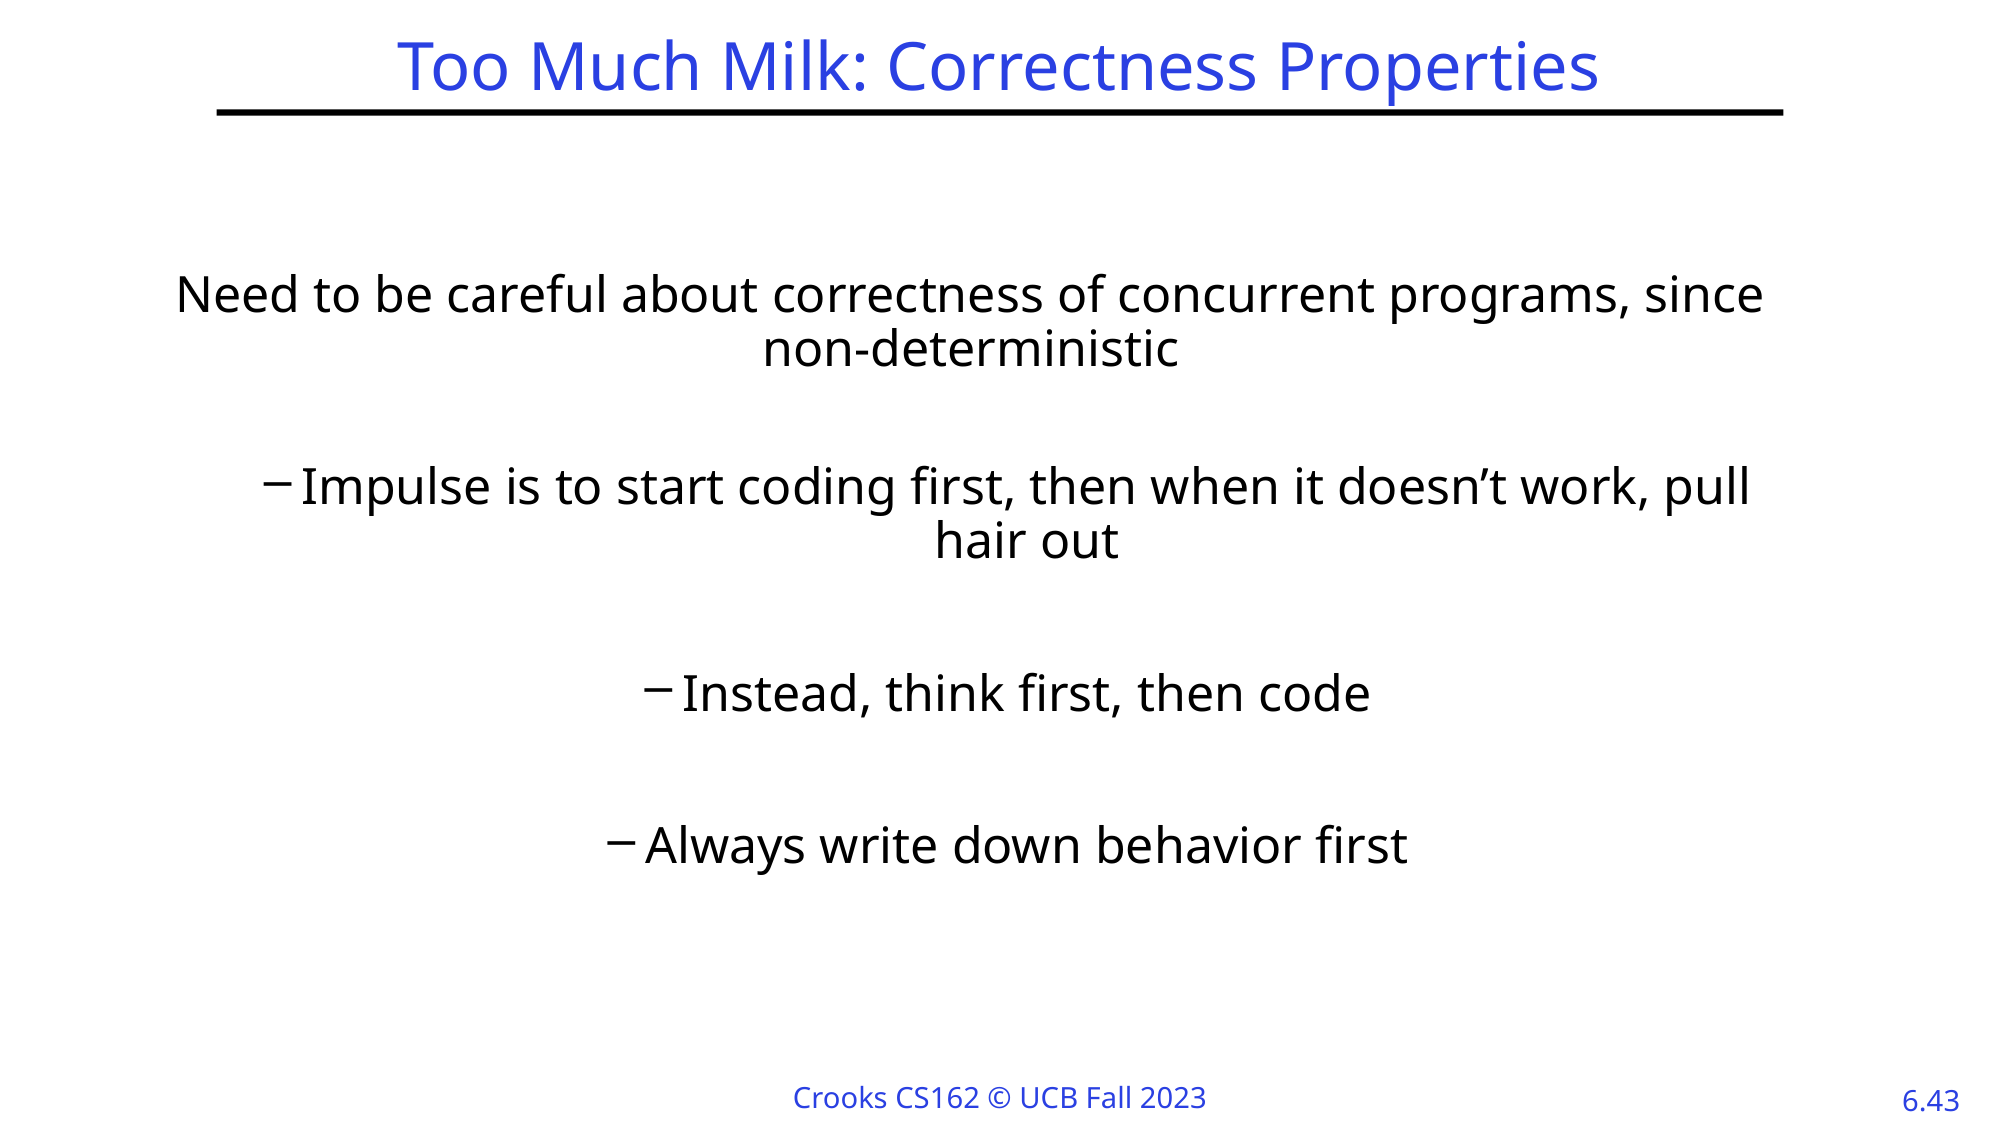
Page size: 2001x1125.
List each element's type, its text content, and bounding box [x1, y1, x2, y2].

title Too Much Milk: Correctness Properties [12, 24, 1988, 113]
list Need to be careful about correctness of concurrent programs, since non-deterministic Impulse is to start coding first, then when it doesn’t work, pull hair out Instead, think first, then code Always write down behavior first [137, 262, 1805, 1100]
